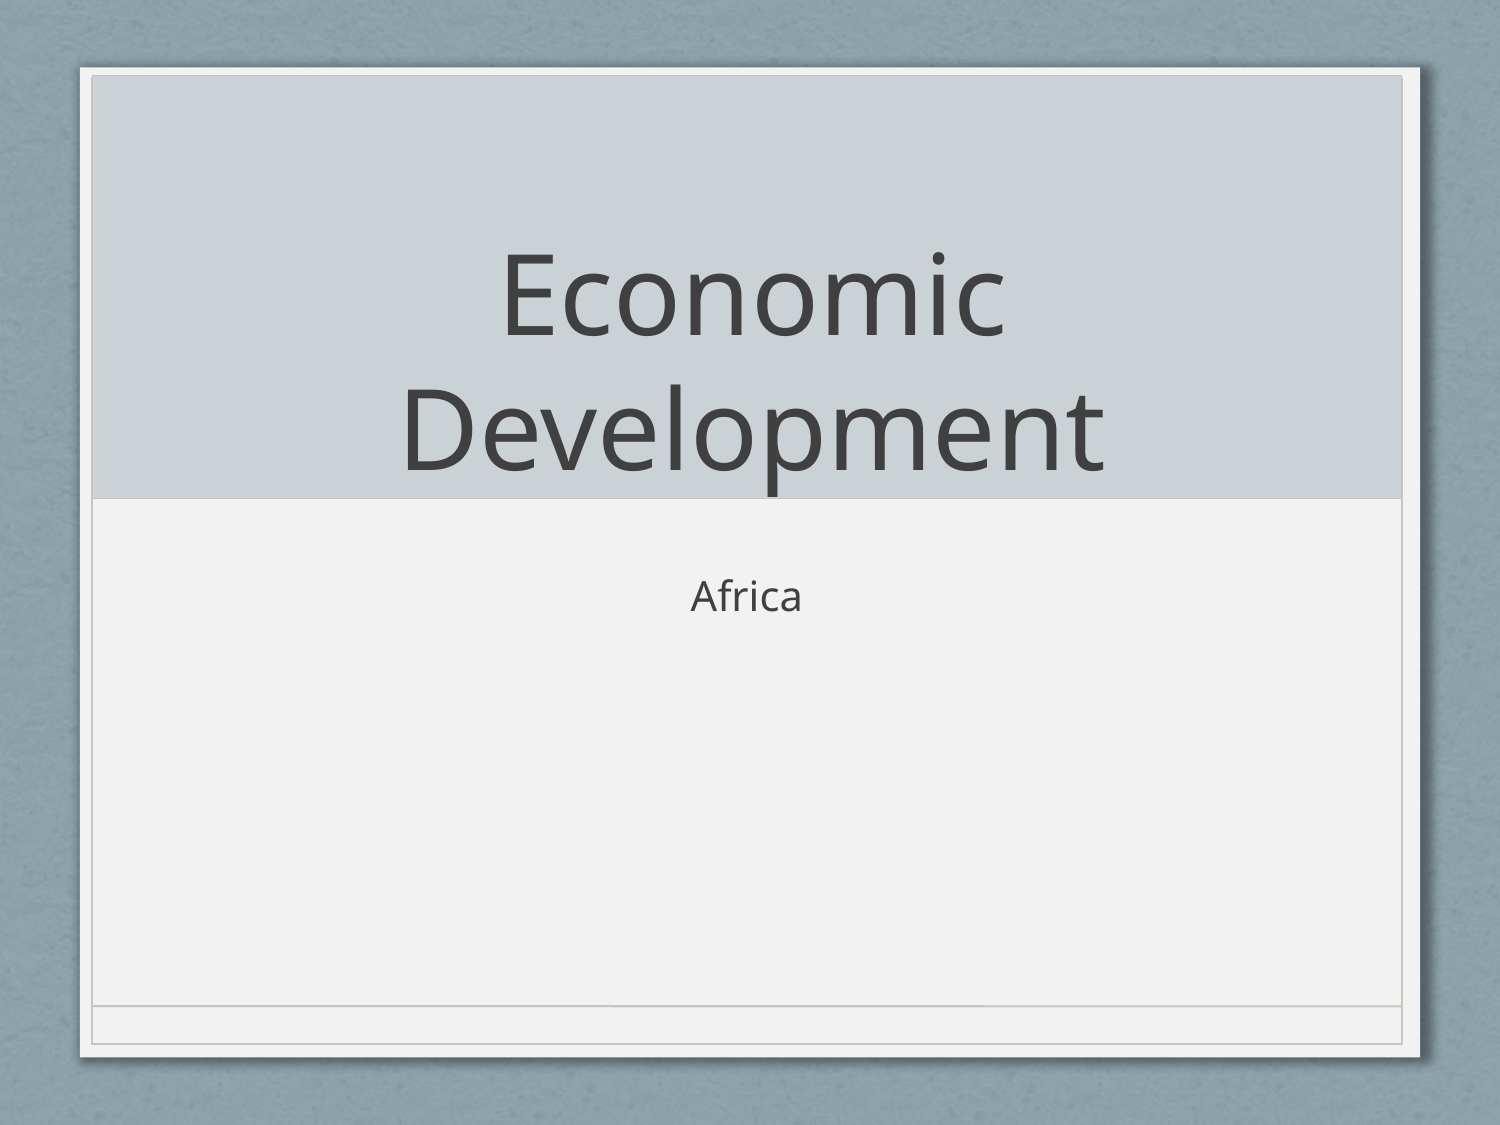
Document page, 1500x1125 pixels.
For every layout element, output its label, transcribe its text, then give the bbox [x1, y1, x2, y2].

title Economic Development [150, 184, 1355, 500]
subtitle Africa [150, 562, 1355, 850]
